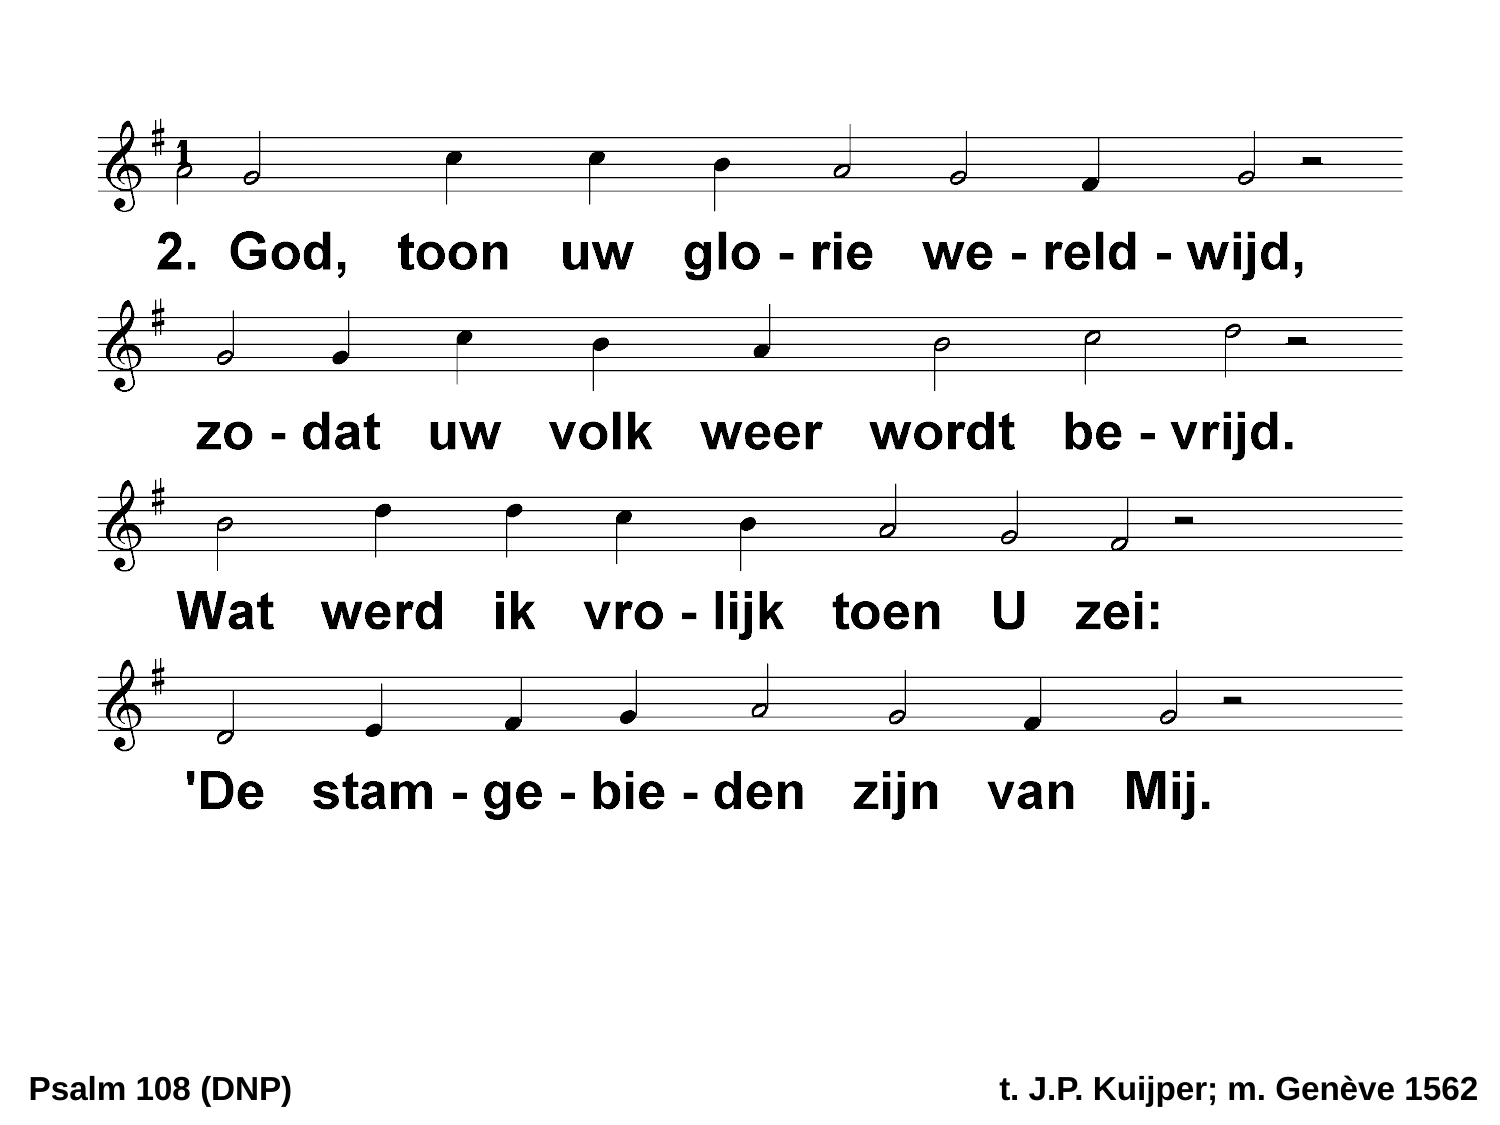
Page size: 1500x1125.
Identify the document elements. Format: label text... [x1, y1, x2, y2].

picture [83, 103, 1417, 834]
text_box Psalm 108 (DNP) t. J.P. Kuijper; m. Genève 1562 [13, 1059, 1495, 1115]
